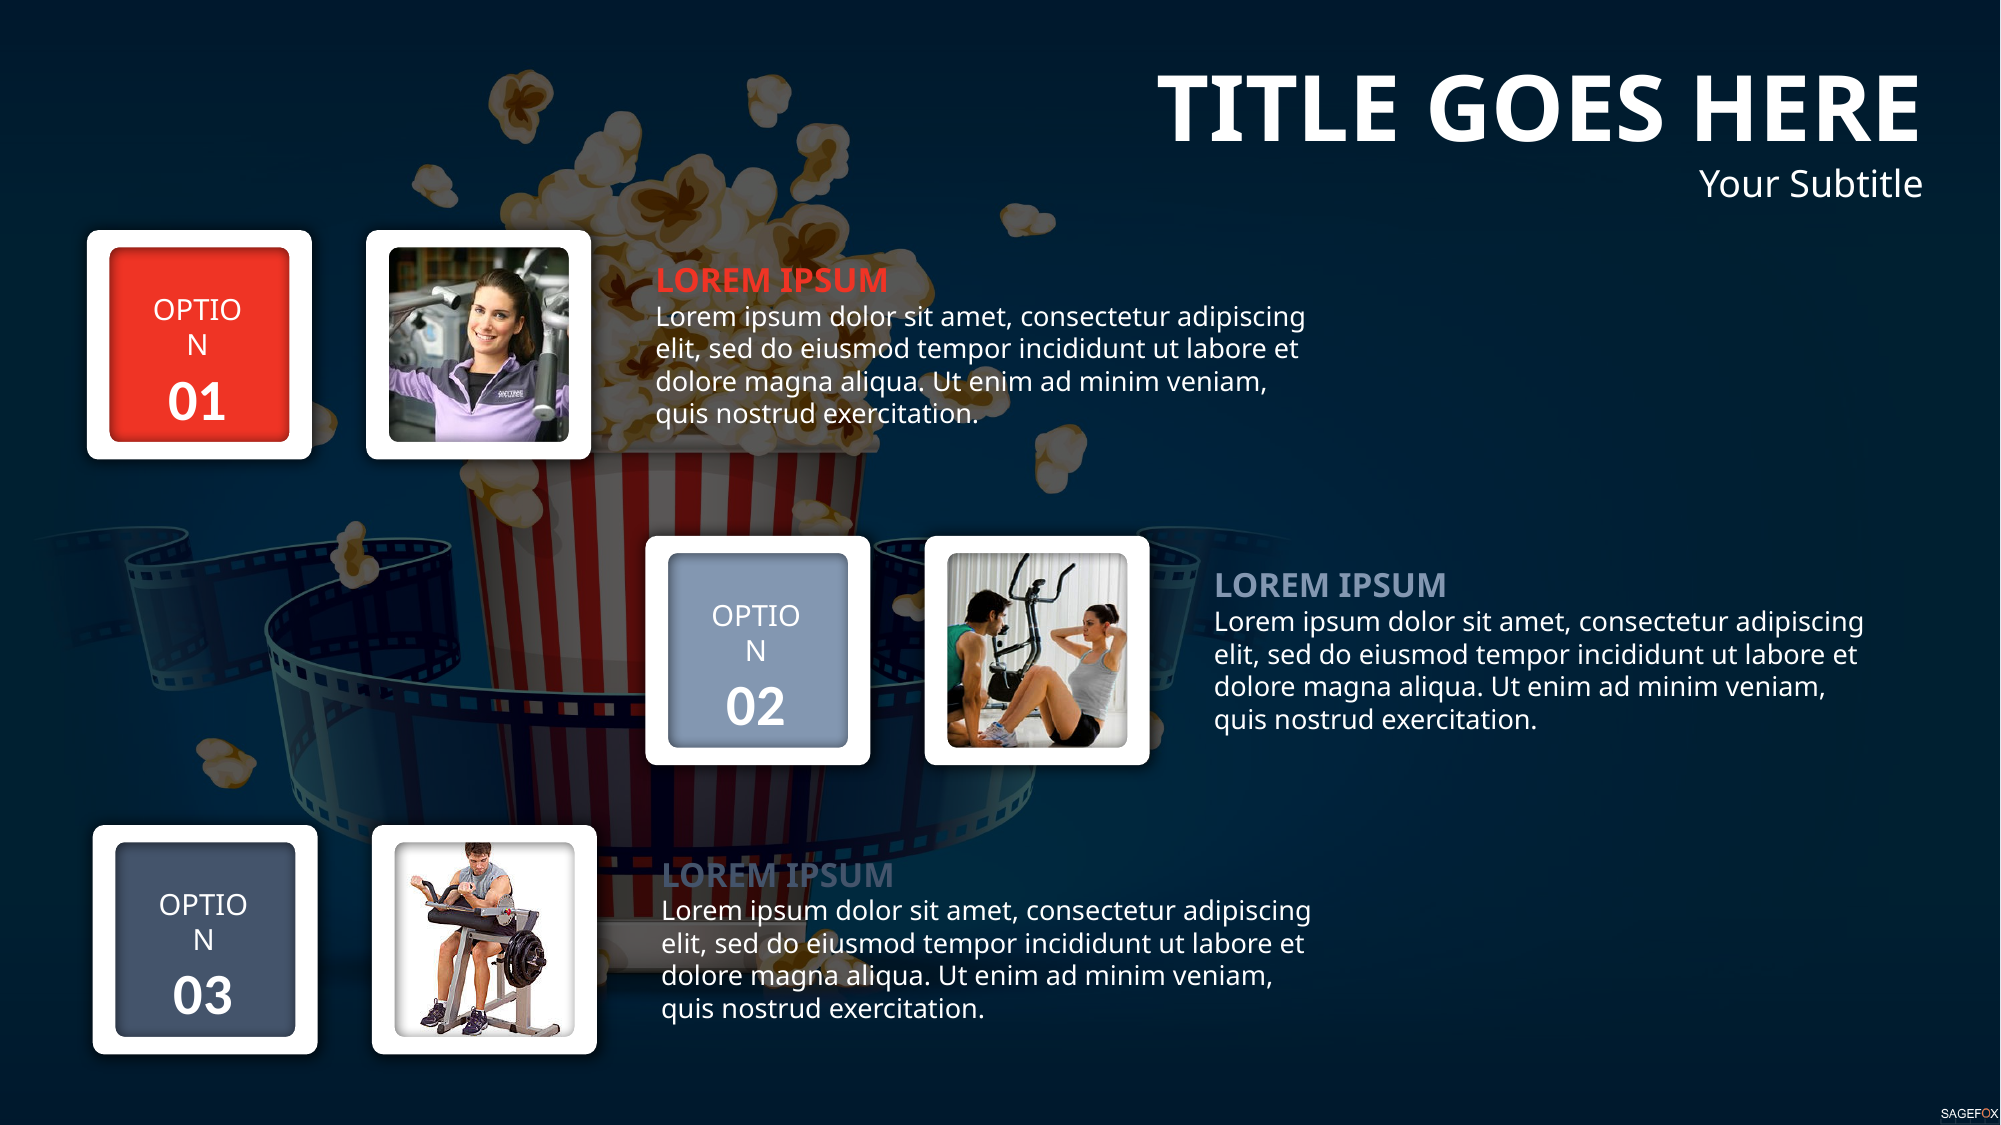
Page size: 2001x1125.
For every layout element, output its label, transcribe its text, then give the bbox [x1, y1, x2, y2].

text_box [371, 825, 597, 1055]
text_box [86, 230, 312, 460]
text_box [924, 535, 1150, 766]
picture [0, 0, 2001, 1125]
text_box LOREM IPSUM Lorem ipsum dolor sit amet, consectetur adipiscing elit, sed do eiusmod tempor incididunt ut labore et dolore magna aliqua. Ut enim ad minim veniam, quis nostrud exercitation. [645, 253, 1330, 434]
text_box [92, 825, 318, 1055]
text_box LOREM IPSUM Lorem ipsum dolor sit amet, consectetur adipiscing elit, sed do eiusmod tempor incididunt ut labore et dolore magna aliqua. Ut enim ad minim veniam, quis nostrud exercitation. [651, 848, 1336, 1029]
text_box TITLE GOES HERE Your Subtitle [1035, 42, 1939, 212]
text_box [366, 230, 592, 460]
text_box LOREM IPSUM Lorem ipsum dolor sit amet, consectetur adipiscing elit, sed do eiusmod tempor incididunt ut labore et dolore magna aliqua. Ut enim ad minim veniam, quis nostrud exercitation. [1204, 559, 1889, 740]
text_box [645, 535, 871, 766]
